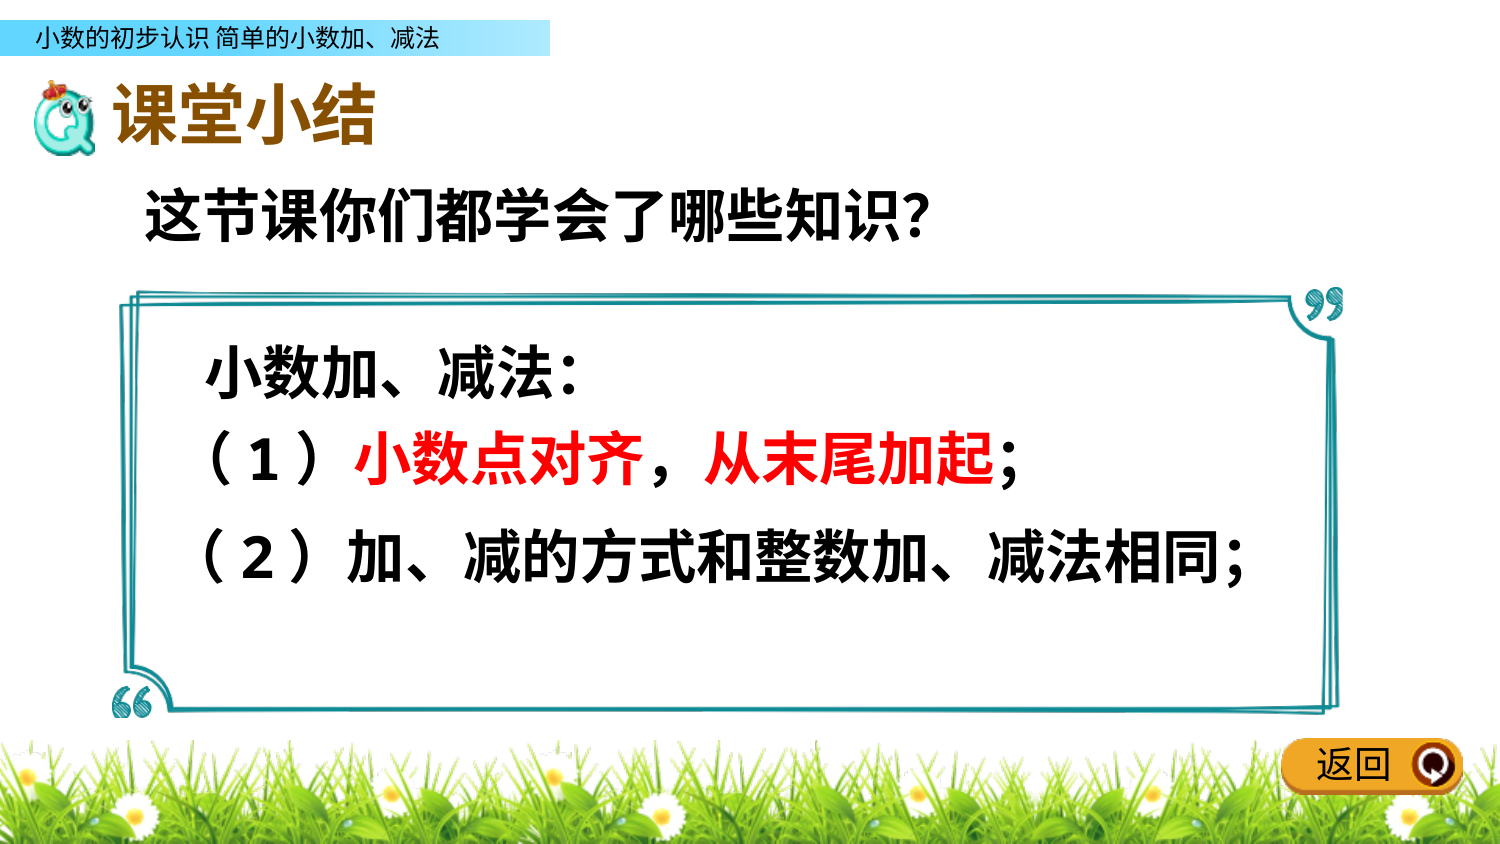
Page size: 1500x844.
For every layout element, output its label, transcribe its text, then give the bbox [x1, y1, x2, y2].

picture [111, 287, 1343, 718]
picture [0, 740, 1500, 844]
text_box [1281, 733, 1464, 795]
text_box 这节课你们都学会了哪些知识？ [133, 173, 972, 255]
text_box 课堂小结 [100, 67, 404, 159]
picture [34, 80, 96, 156]
